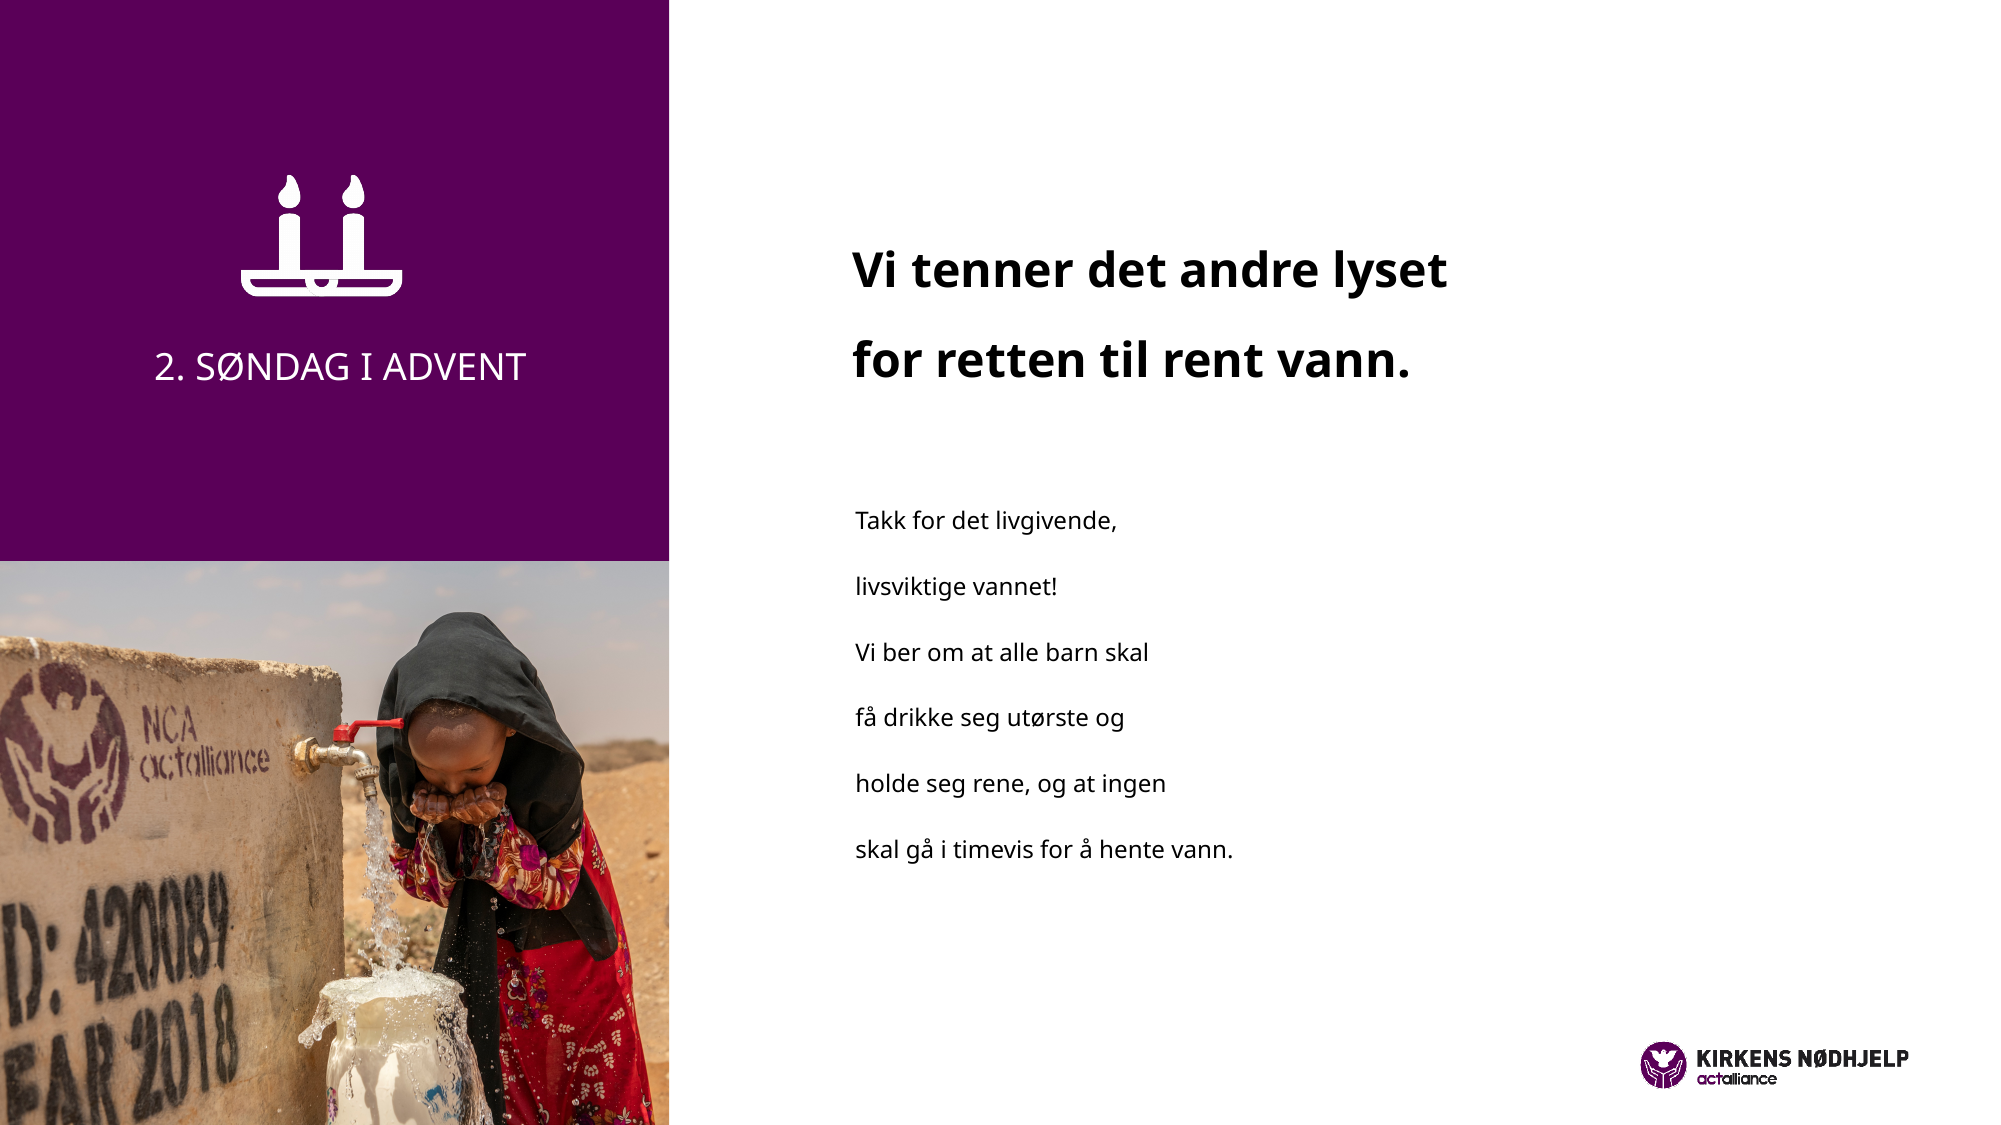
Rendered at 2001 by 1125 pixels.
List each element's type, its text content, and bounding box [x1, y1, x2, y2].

list 2. SØNDAG I ADVENT [67, 340, 614, 555]
picture [214, 160, 429, 311]
title Vi tenner det andre lyset for retten til rent vann. [837, 139, 1943, 428]
picture [0, 560, 670, 1125]
list Takk for det livgivende, livsviktige vannet! Vi ber om at alle barn skal få drikke seg utørste og holde seg rene, og at ingen skal gå i timevis for å hente vann. [840, 428, 1943, 1016]
picture [1639, 1040, 1909, 1089]
